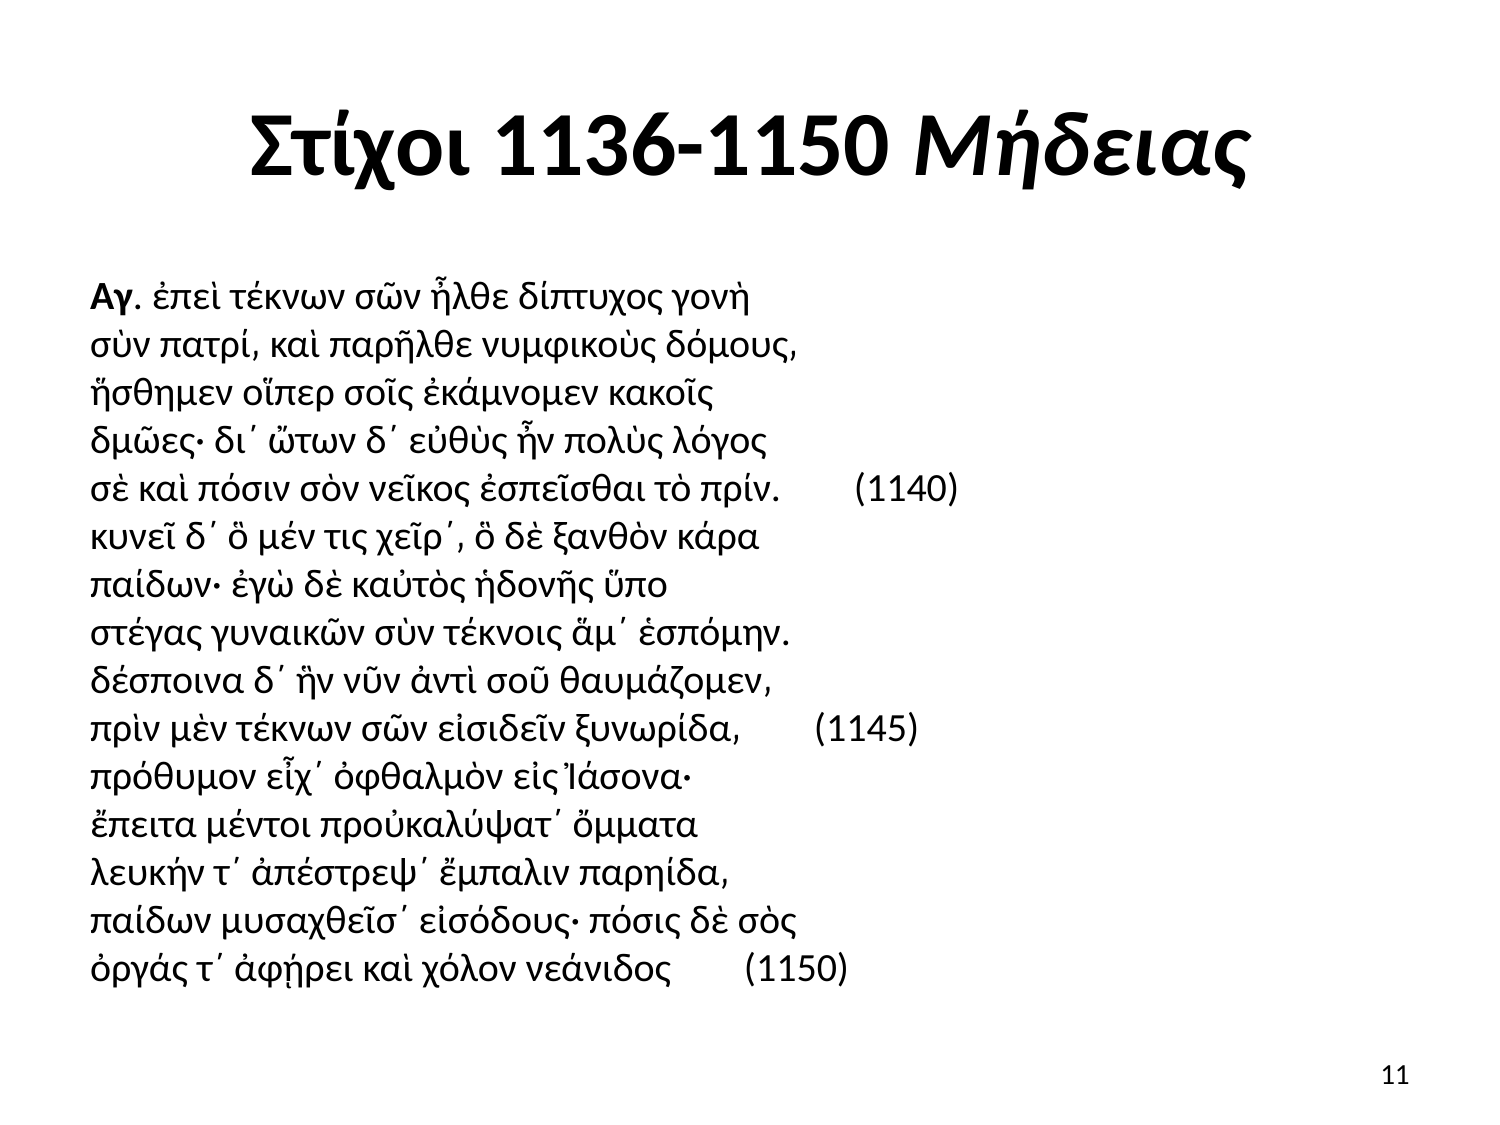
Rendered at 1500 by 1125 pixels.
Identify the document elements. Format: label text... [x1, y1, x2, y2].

slide_number 11 [1074, 1042, 1425, 1103]
title Στίχοι 1136-1150 Μήδειας [75, 45, 1425, 233]
list Αγ. ἐπεὶ τέκνων σῶν ἦλθε δίπτυχος γονὴ σὺν πατρί͵ καὶ παρῆλθε νυμφικοὺς δόμους͵ ἥσθημεν οἵπερ σοῖς ἐκάμνομεν κακοῖς δμῶες· δι΄ ὤτων δ΄ εὐθὺς ἦν πολὺς λόγος σὲ καὶ πόσιν σὸν νεῖκος ἐσπεῖσθαι τὸ πρίν. (1140) κυνεῖ δ΄ ὃ μέν τις χεῖρ΄͵ ὃ δὲ ξανθὸν κάρα παίδων· ἐγὼ δὲ καὐτὸς ἡδονῆς ὕπο στέγας γυναικῶν σὺν τέκνοις ἅμ΄ ἑσπόμην. δέσποινα δ΄ ἣν νῦν ἀντὶ σοῦ θαυμάζομεν͵ πρὶν μὲν τέκνων σῶν εἰσιδεῖν ξυνωρίδα͵ (1145) πρόθυμον εἶχ΄ ὀφθαλμὸν εἰς Ἰάσονα· ἔπειτα μέντοι προὐκαλύψατ΄ ὄμματα λευκήν τ΄ ἀπέστρεψ΄ ἔμπαλιν παρηίδα͵ παίδων μυσαχθεῖσ΄ εἰσόδους· πόσις δὲ σὸς ὀργάς τ΄ ἀφῄρει καὶ χόλον νεάνιδος (1150) [75, 262, 1425, 1005]
